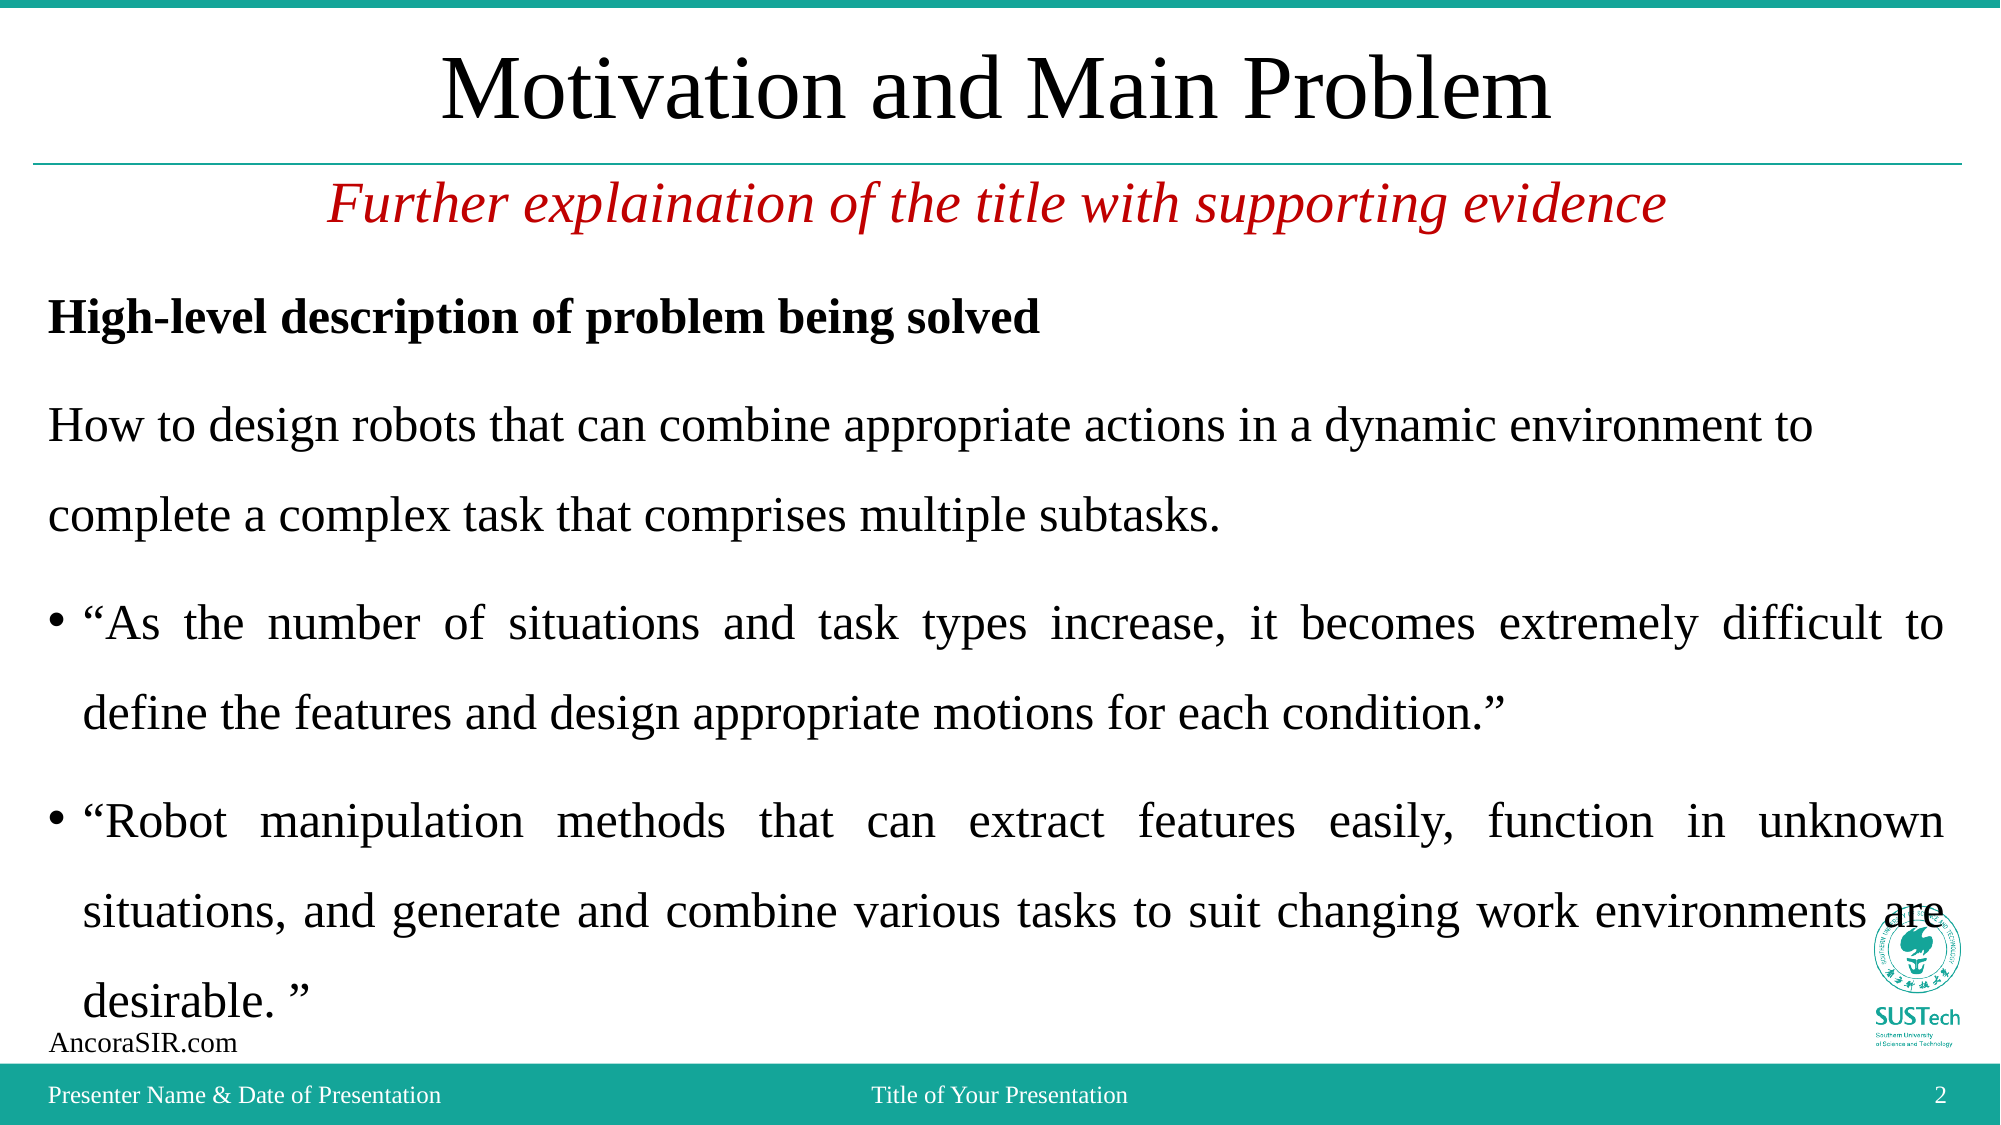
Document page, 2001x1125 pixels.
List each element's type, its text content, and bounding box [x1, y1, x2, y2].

slide_number Presenter Name & Date of Presentation [32, 1063, 761, 1124]
list Further explaination of the title with supporting evidence [32, 164, 1963, 249]
title Motivation and Main Problem [32, 12, 1962, 164]
slide_number 2 [1238, 1063, 1962, 1124]
list High-level description of problem being solved How to design robots that can combine appropriate actions in a dynamic environment to complete a complex task that comprises multiple subtasks. “As the number of situations and task types increase, it becomes extremely difficult to define the features and design appropriate motions for each condition.” “Robot manipulation methods that can extract features easily, function in unknown situations, and generate and combine various tasks to suit changing work environments are desirable. ” [32, 249, 1962, 1044]
footer Title of Your Presentation [761, 1063, 1238, 1124]
picture [1873, 1044, 1962, 1055]
